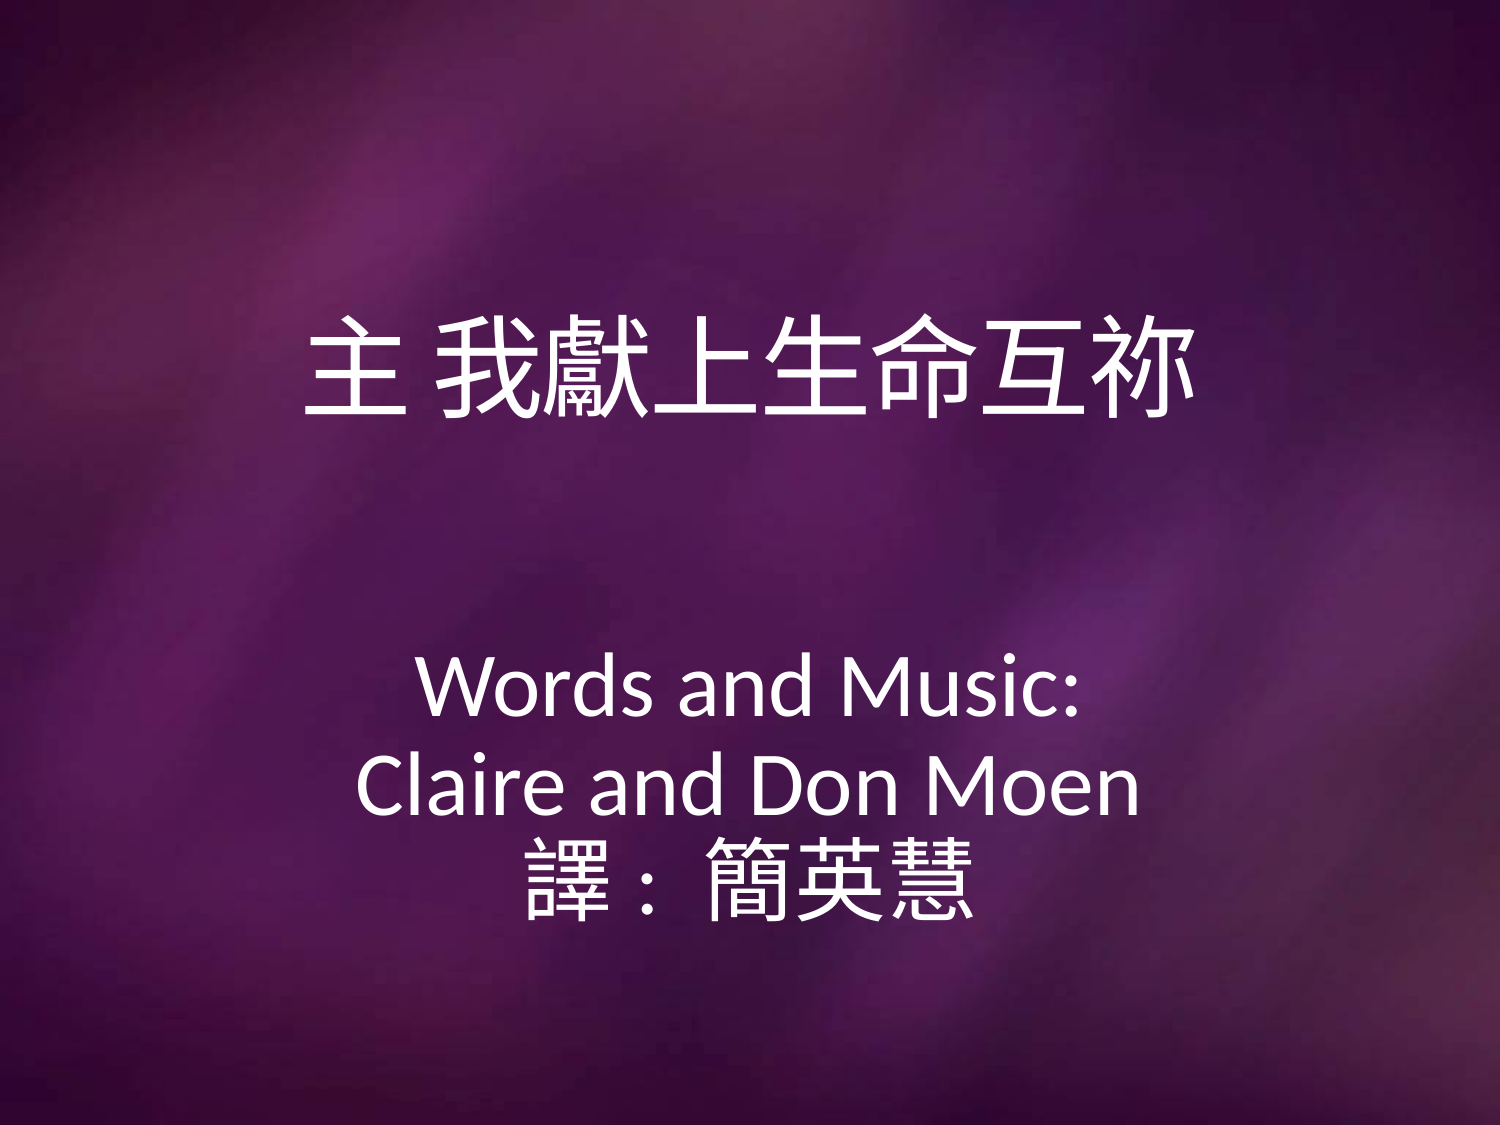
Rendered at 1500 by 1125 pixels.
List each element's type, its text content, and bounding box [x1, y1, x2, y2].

subtitle Words and Music: Claire and Don Moen 譯: 簡英慧 [119, 637, 1380, 938]
title 主 我獻上生命互祢 [119, 312, 1380, 563]
picture [0, 0, 1500, 1125]
